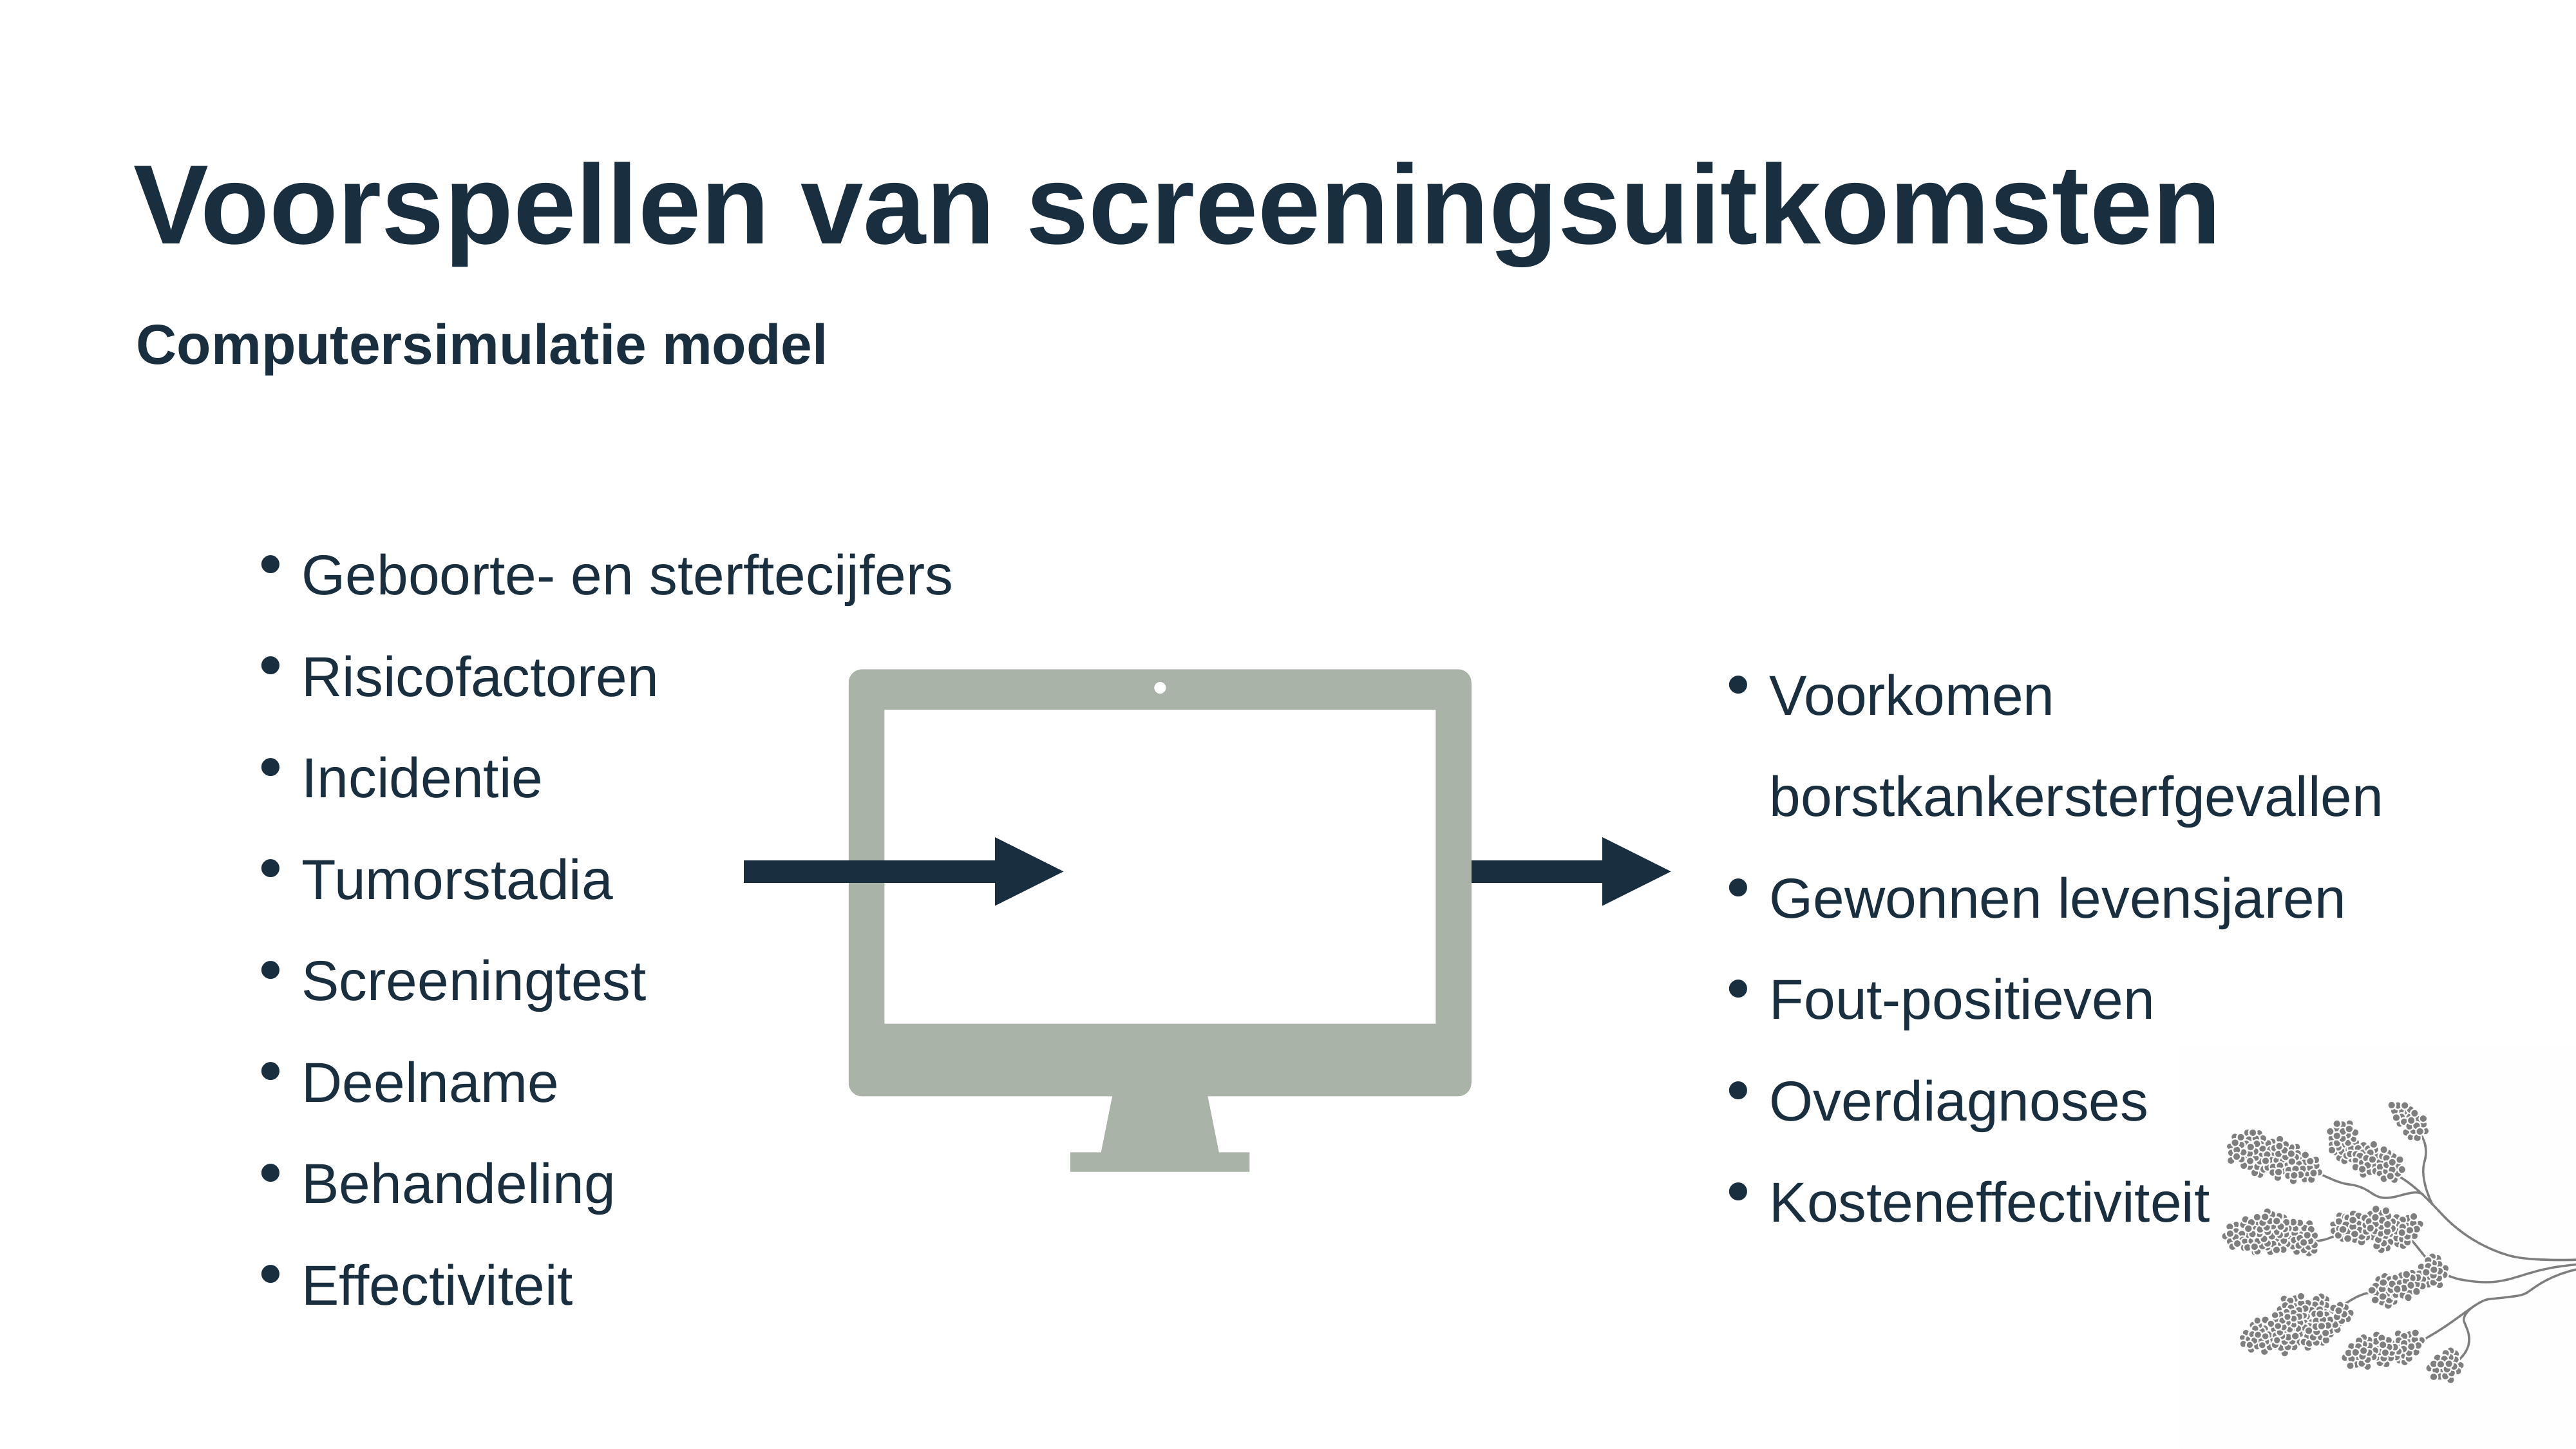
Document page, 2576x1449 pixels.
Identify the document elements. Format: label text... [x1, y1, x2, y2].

picture [2455, 1045, 2576, 1449]
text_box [253, 499, 1064, 1449]
text_box Voorspellen van screeningsuitkomsten [128, 125, 2229, 272]
text_box [1064, 669, 1459, 1172]
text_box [1459, 614, 2455, 1449]
text_box Computersimulatie model [131, 269, 835, 381]
